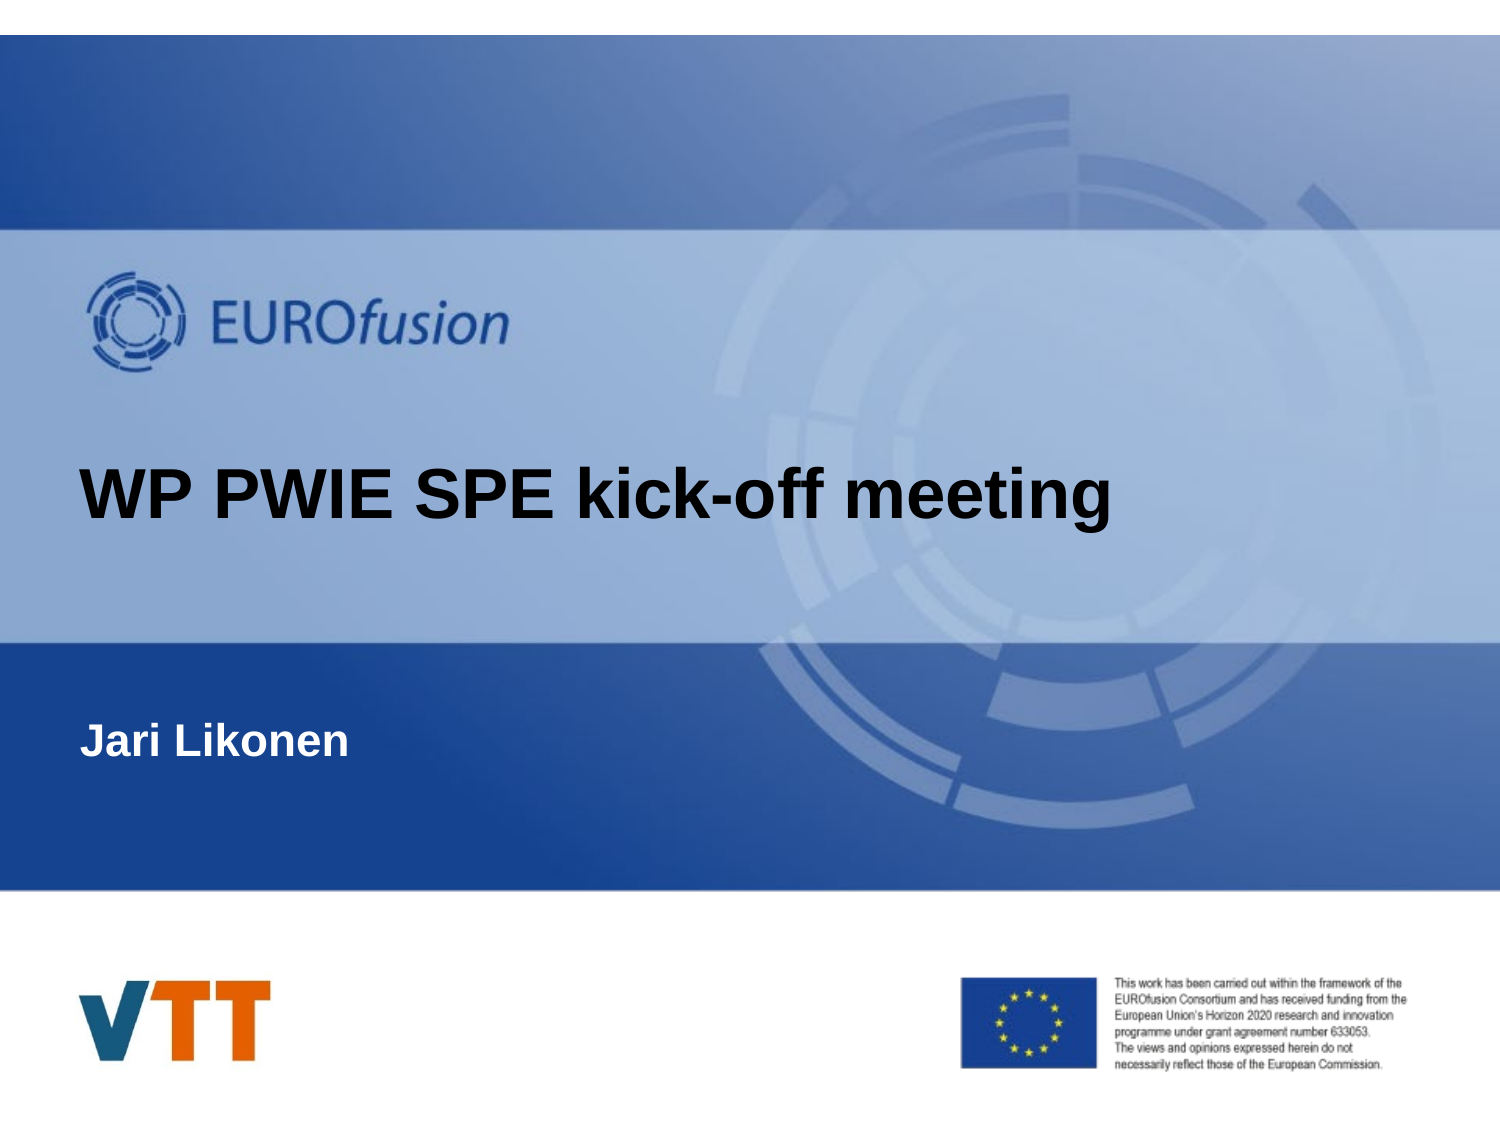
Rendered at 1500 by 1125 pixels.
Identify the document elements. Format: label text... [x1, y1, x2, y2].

text_box Jari Likonen [77, 708, 388, 766]
text_box WP PWIE SPE kick-off meeting [77, 445, 1183, 533]
picture [0, 35, 1500, 1089]
